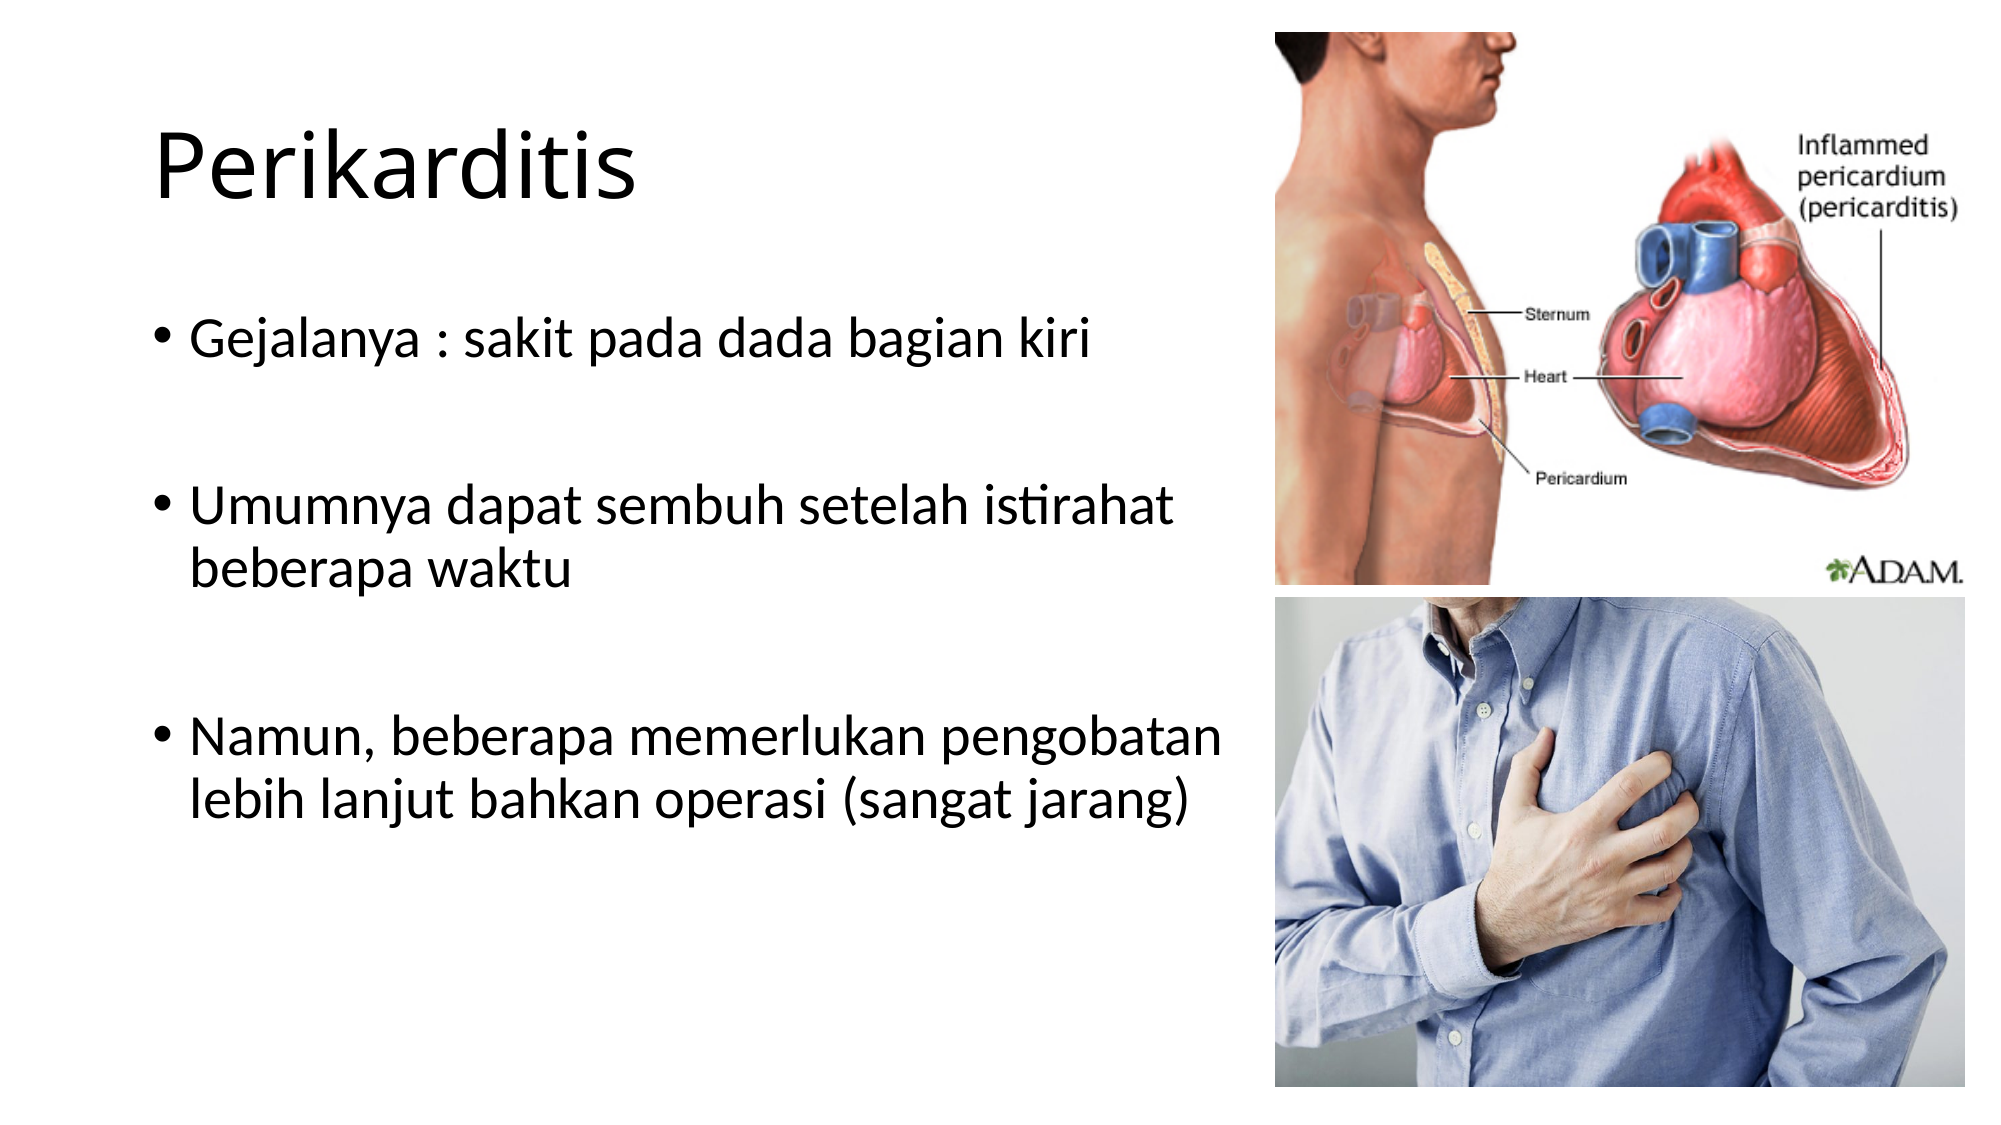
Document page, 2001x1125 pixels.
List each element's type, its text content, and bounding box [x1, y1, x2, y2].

list Gejalanya : sakit pada dada bagian kiri Umumnya dapat sembuh setelah istirahat beberapa waktu Namun, beberapa memerlukan pengobatan lebih lanjut bahkan operasi (sangat jarang) [137, 299, 1244, 1014]
picture [1275, 597, 1965, 1087]
title Perikarditis [137, 59, 1275, 278]
picture [1275, 32, 1965, 585]
